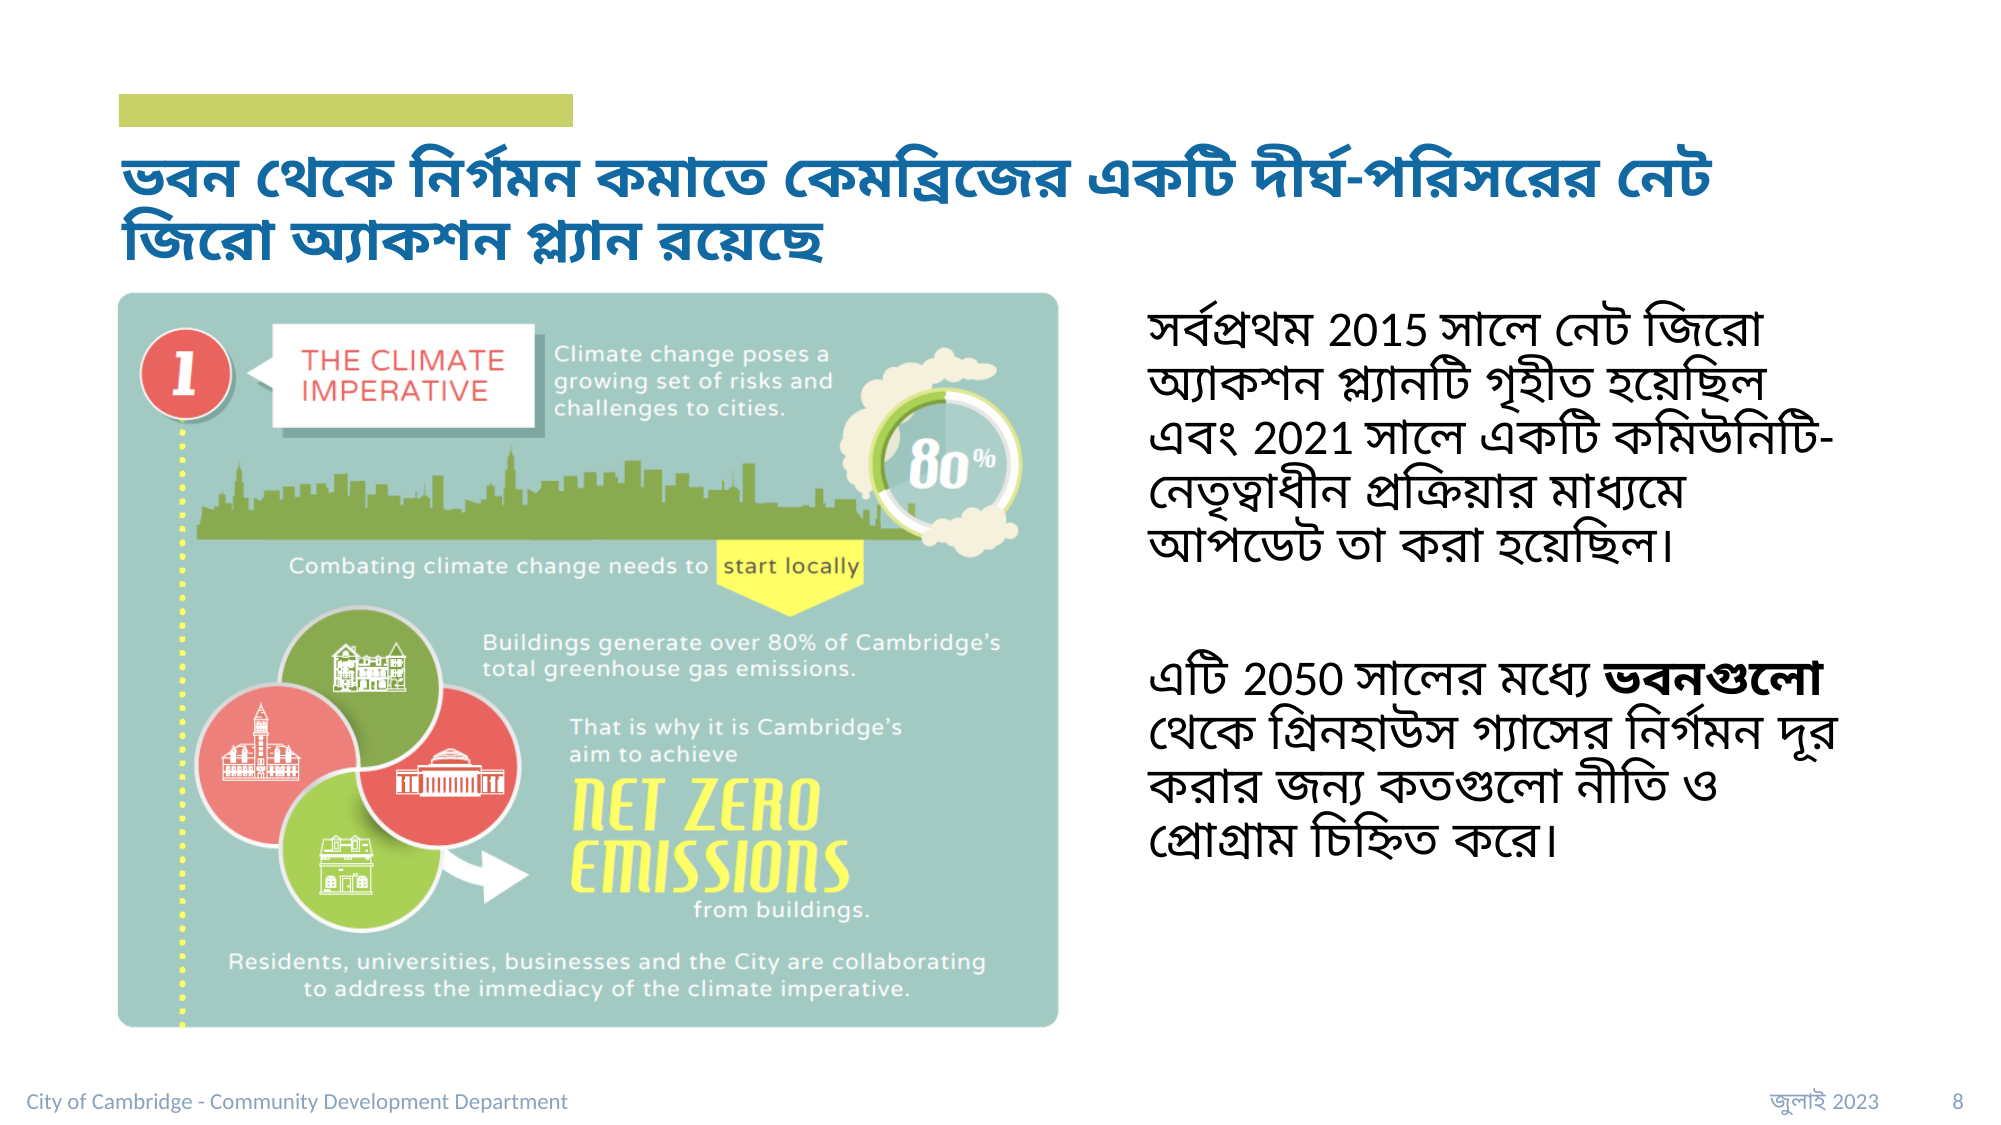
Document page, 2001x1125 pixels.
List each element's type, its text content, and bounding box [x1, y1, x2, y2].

title ভবন থেকে নির্গমন কমাতে কেমব্রিজের একটি দীর্ঘ-পরিসরের নেট জিরো অ্যাকশন প্ল্যান রয়েছে [107, 124, 1833, 297]
picture [106, 281, 1070, 1031]
list সর্বপ্রথম 2015 সালে নেট জিরো অ্যাকশন প্ল্যানটি গৃহীত হয়েছিল এবং 2021 সালে একটি কমিউনিটি-নেতৃত্বাধীন প্রক্রিয়ার মাধ্যমে আপডেট তা করা হয়েছিল। এটি 2050 সালের মধ্যে ভবনগুলো থেকে গ্রিনহাউস গ্যাসের নির্গমন দূর করার জন্য কতগুলো নীতি ও প্রোগ্রাম চিহ্নিত করে। [1133, 296, 1882, 1009]
slide_number জুলাই 2023 8 [1529, 1078, 1980, 1122]
text_box [118, 93, 574, 128]
footer City of Cambridge - Community Development Department [11, 1078, 687, 1122]
